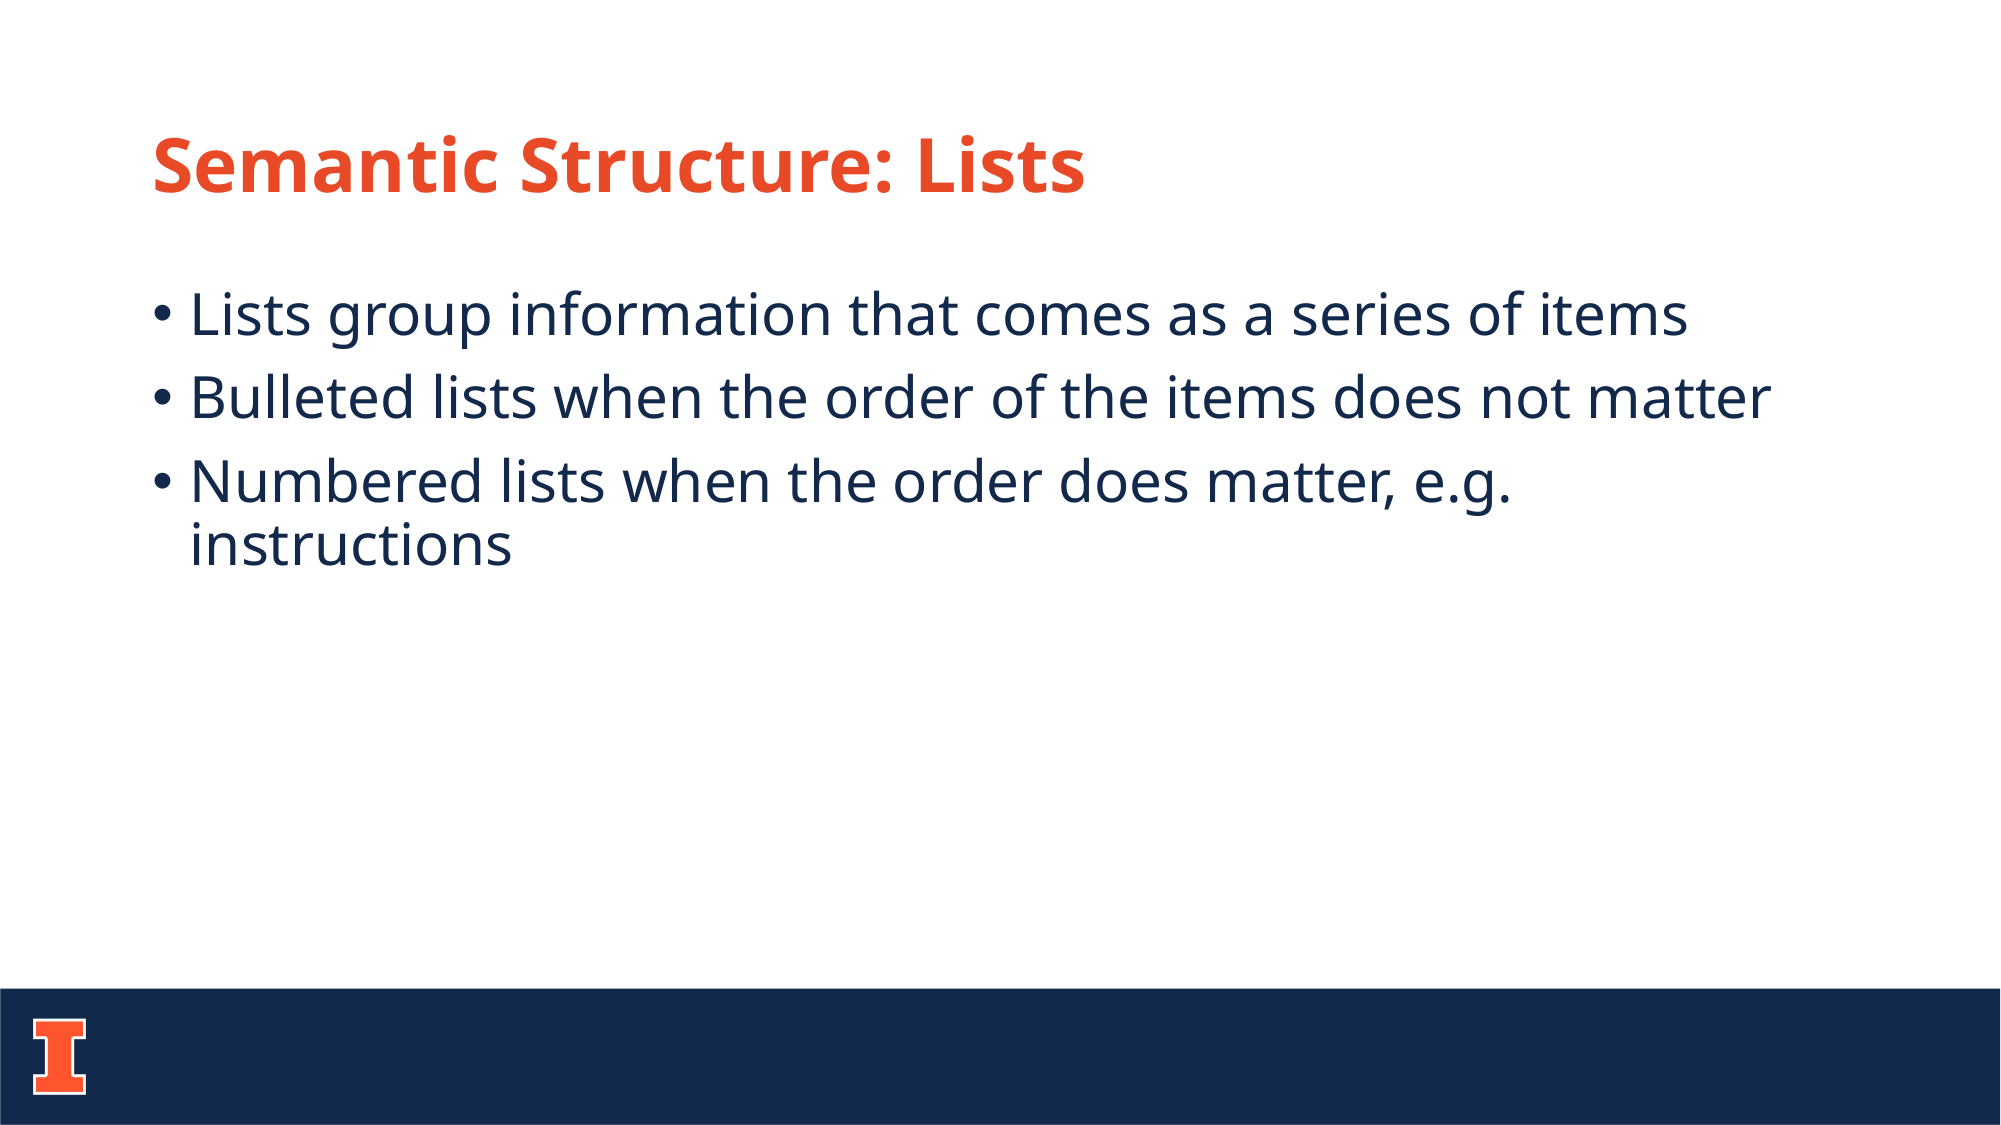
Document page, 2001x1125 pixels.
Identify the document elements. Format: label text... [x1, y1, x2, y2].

title Semantic Structure: Lists [137, 59, 1863, 277]
picture [0, 0, 2001, 1125]
list Lists group information that comes as a series of items Bulleted lists when the order of the items does not matter Numbered lists when the order does matter, e.g. instructions [137, 277, 1863, 961]
